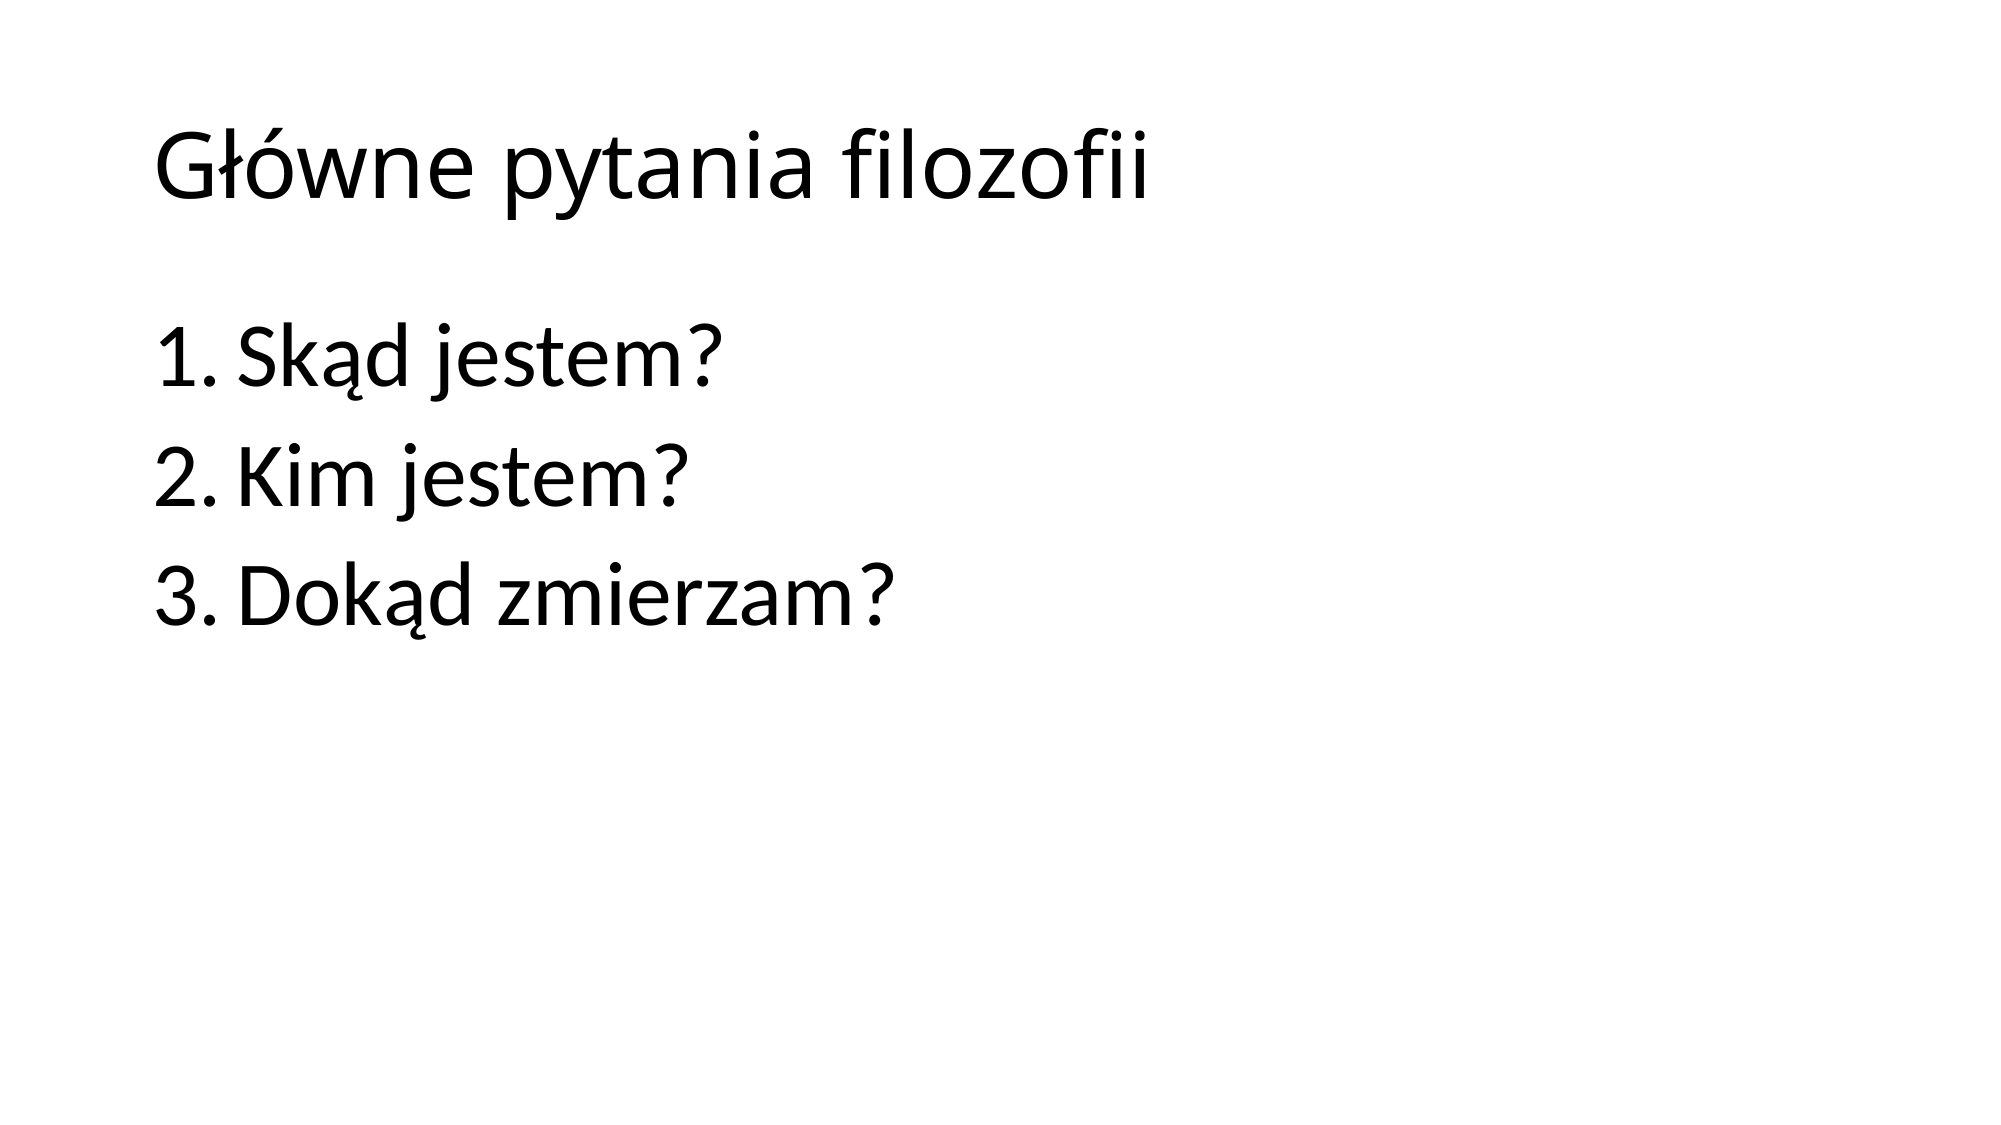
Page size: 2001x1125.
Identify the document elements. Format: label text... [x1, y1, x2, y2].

title Główne pytania filozofii [137, 59, 1863, 278]
list Skąd jestem? Kim jestem? Dokąd zmierzam? [137, 299, 1863, 1014]
